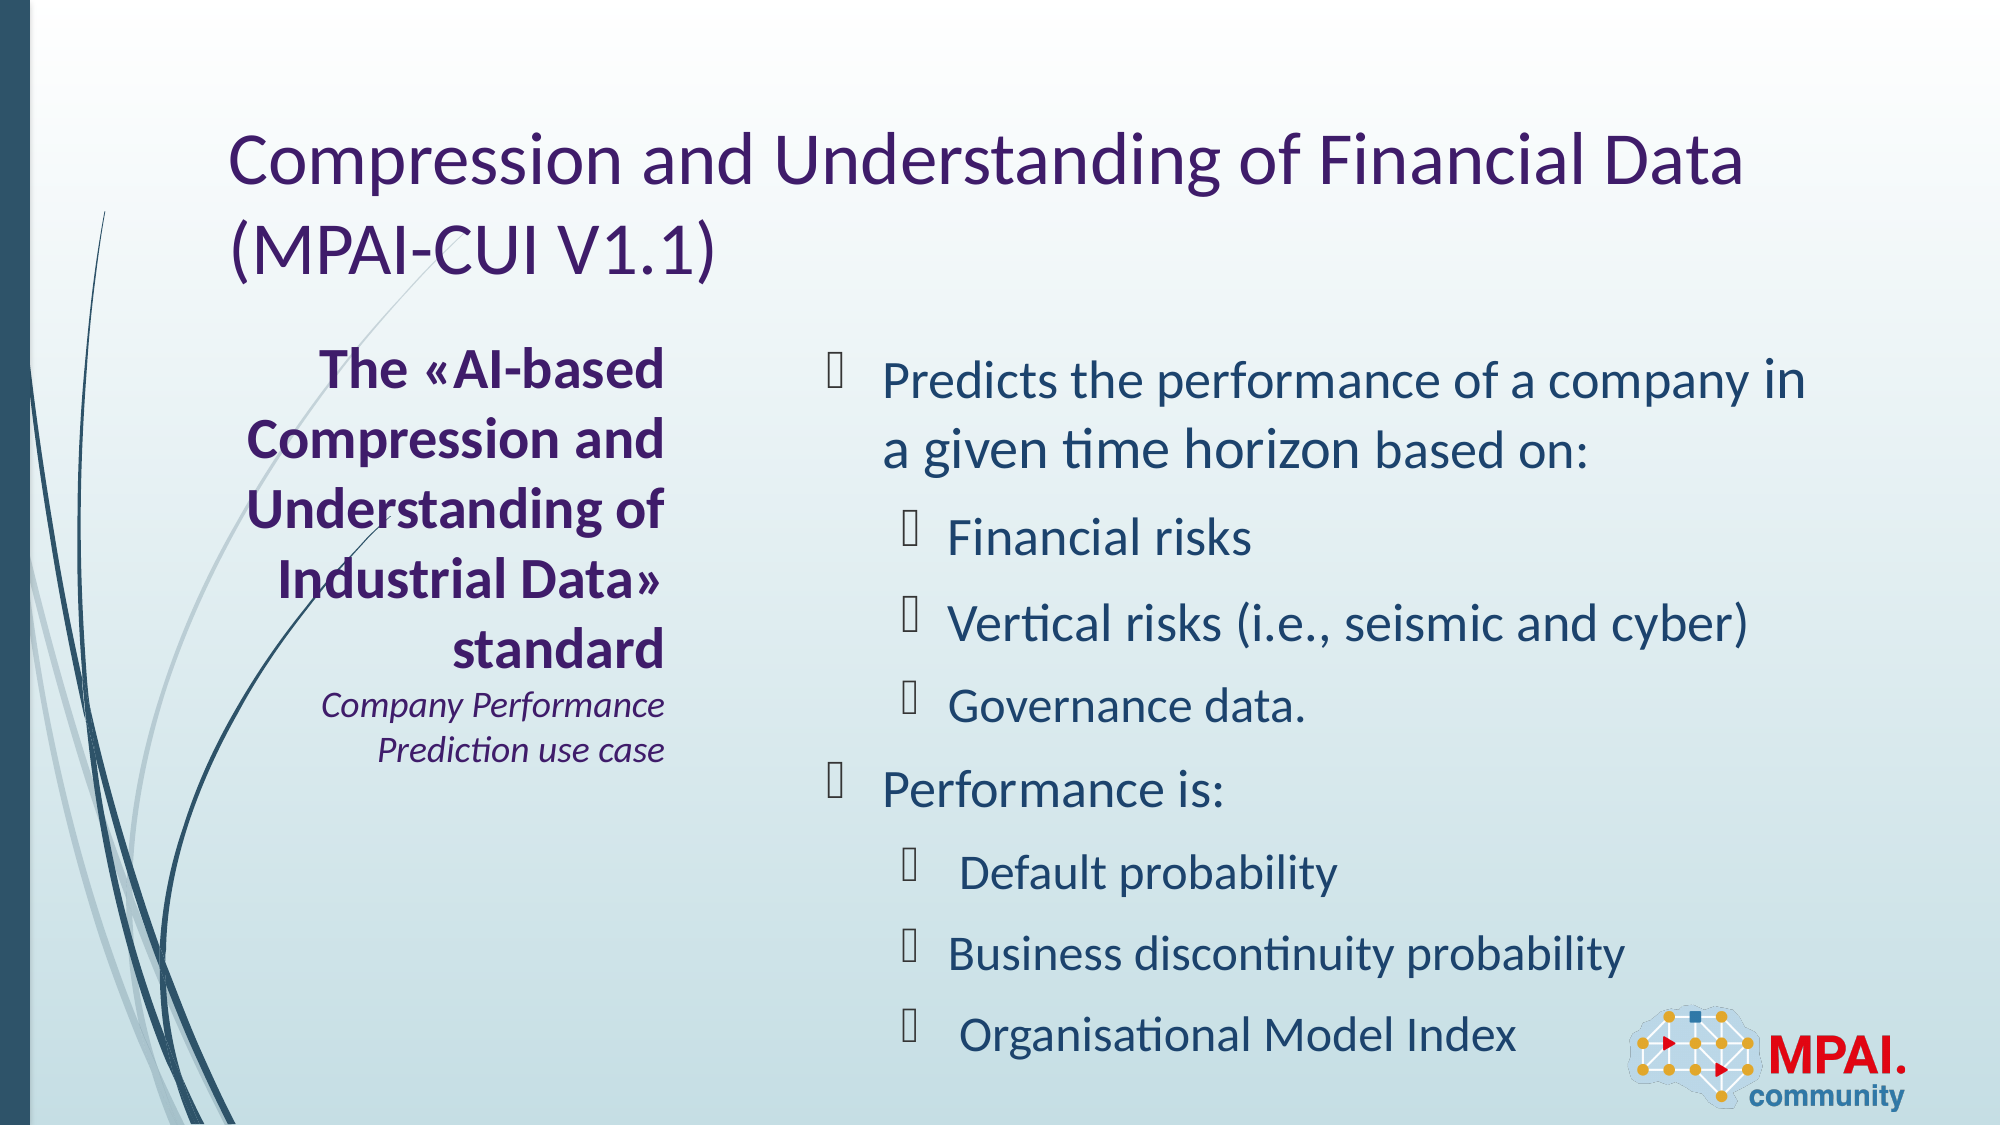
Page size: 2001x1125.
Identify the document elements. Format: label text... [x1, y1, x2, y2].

text_box Compression and Understanding of Financial Data (MPAI-CUI V1.1) [213, 102, 1888, 313]
title The «AI-based Compression and Understanding of Industrial Data» standard Company Performance Prediction use case [165, 322, 681, 996]
list Predicts the performance of a company in a given time horizon based on: Financial risks Vertical risks (i.e., seismic and cyber) Governance data. Performance is: Default probability Business discontinuity probability Organisational Model Index [811, 313, 1828, 1077]
picture [1623, 999, 1909, 1120]
